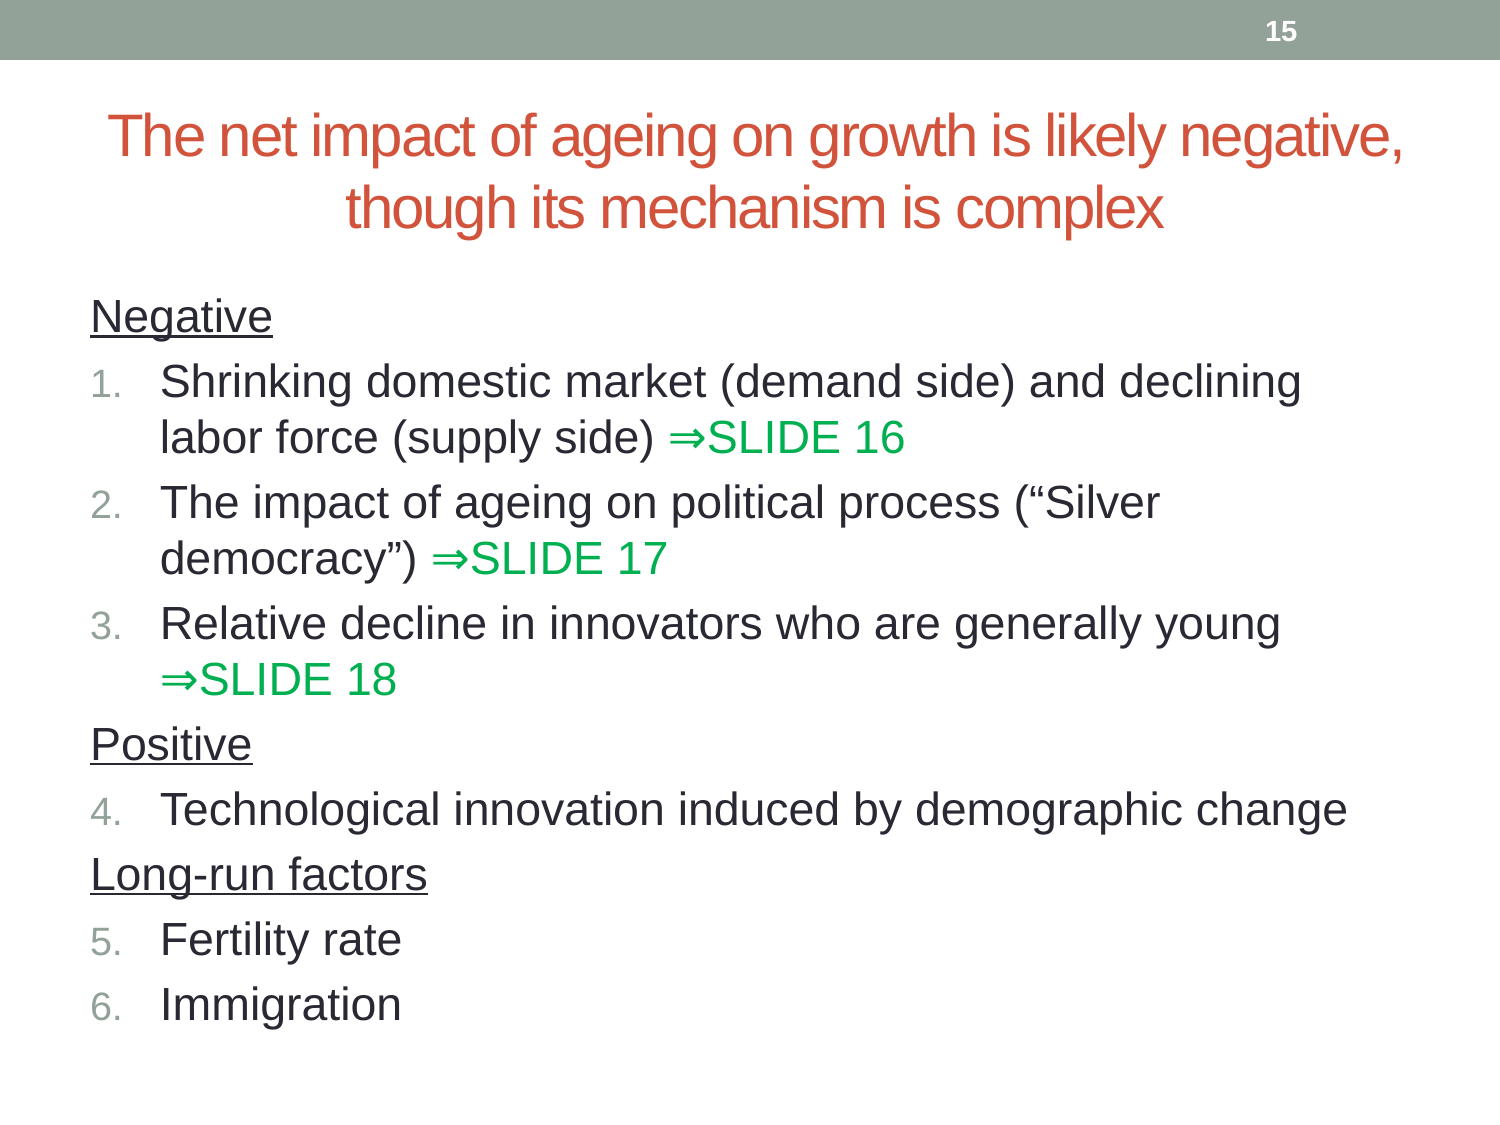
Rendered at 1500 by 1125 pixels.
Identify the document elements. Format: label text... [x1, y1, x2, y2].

list Negative Shrinking domestic market (demand side) and declining labor force (supply side) ⇒SLIDE 16 The impact of ageing on political process (“Silver democracy”) ⇒SLIDE 17 Relative decline in innovators who are generally young ⇒SLIDE 18 Positive Technological innovation induced by demographic change Long-run factors Fertility rate Immigration [75, 278, 1425, 1094]
slide_number 15 [1250, 3, 1425, 57]
title The net impact of ageing on growth is likely negative, though its mechanism is complex [41, 87, 1471, 250]
